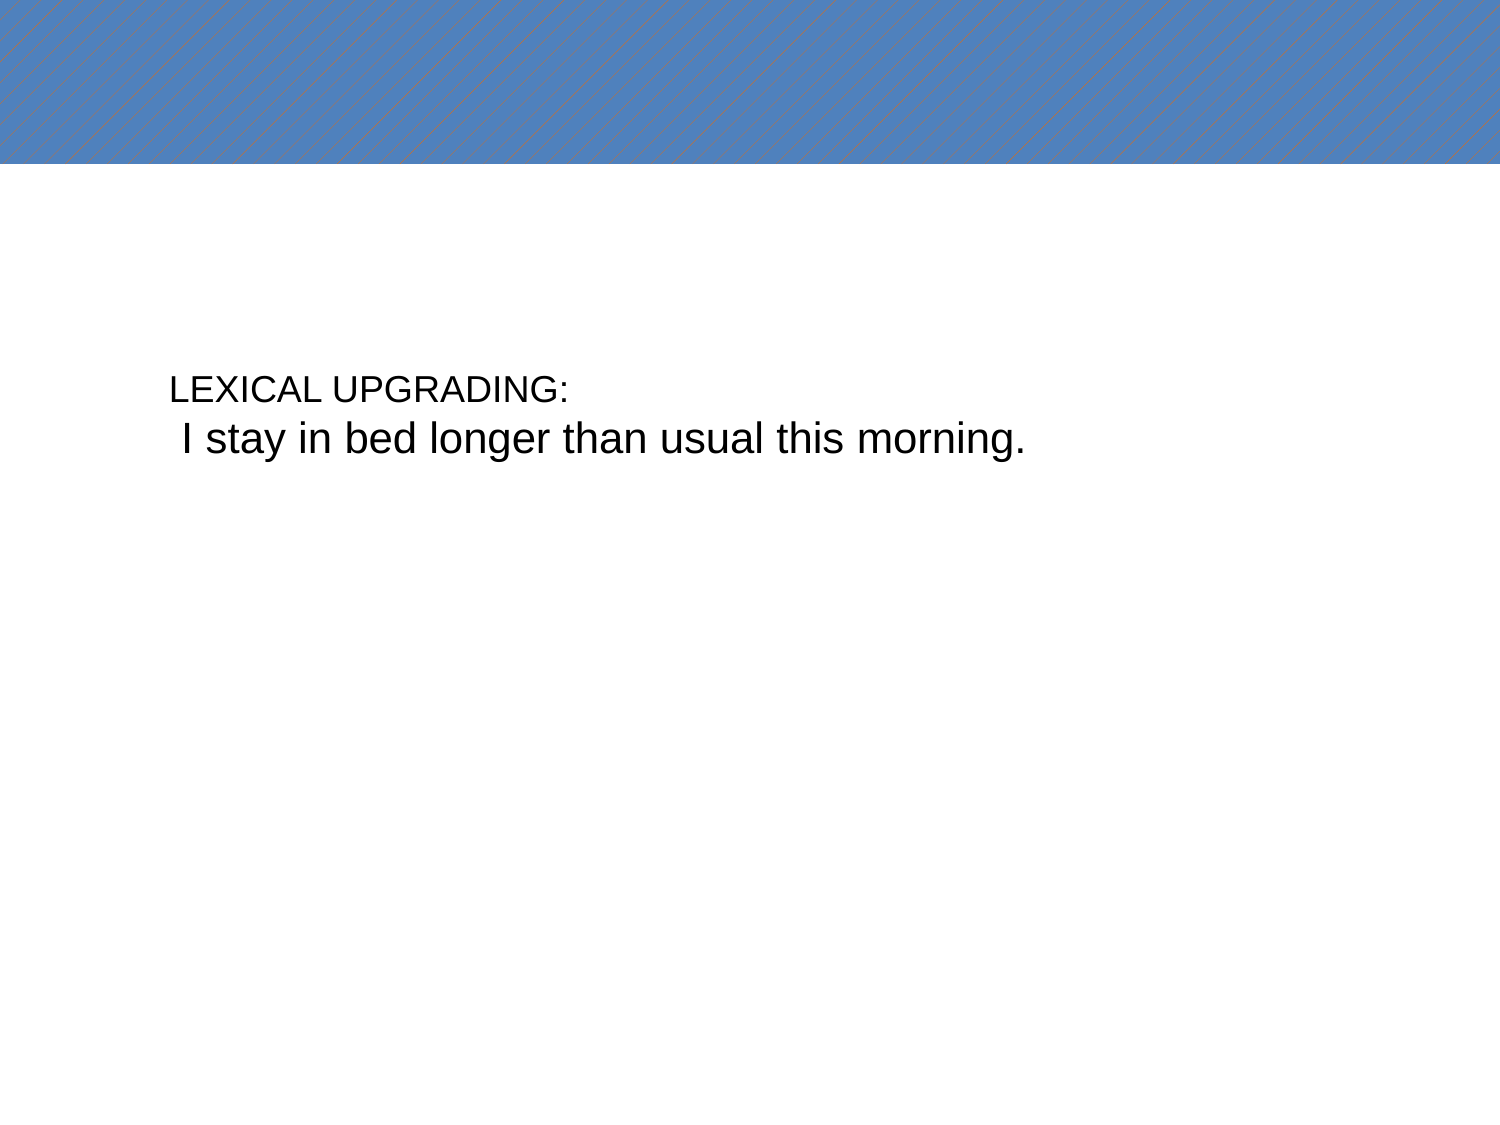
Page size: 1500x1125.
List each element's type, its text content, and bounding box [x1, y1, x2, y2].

text_box LEXICAL UPGRADING: I stay in bed longer than usual this morning. [169, 364, 1402, 1008]
text_box [0, 0, 1500, 164]
text_box [726, 11, 1442, 84]
